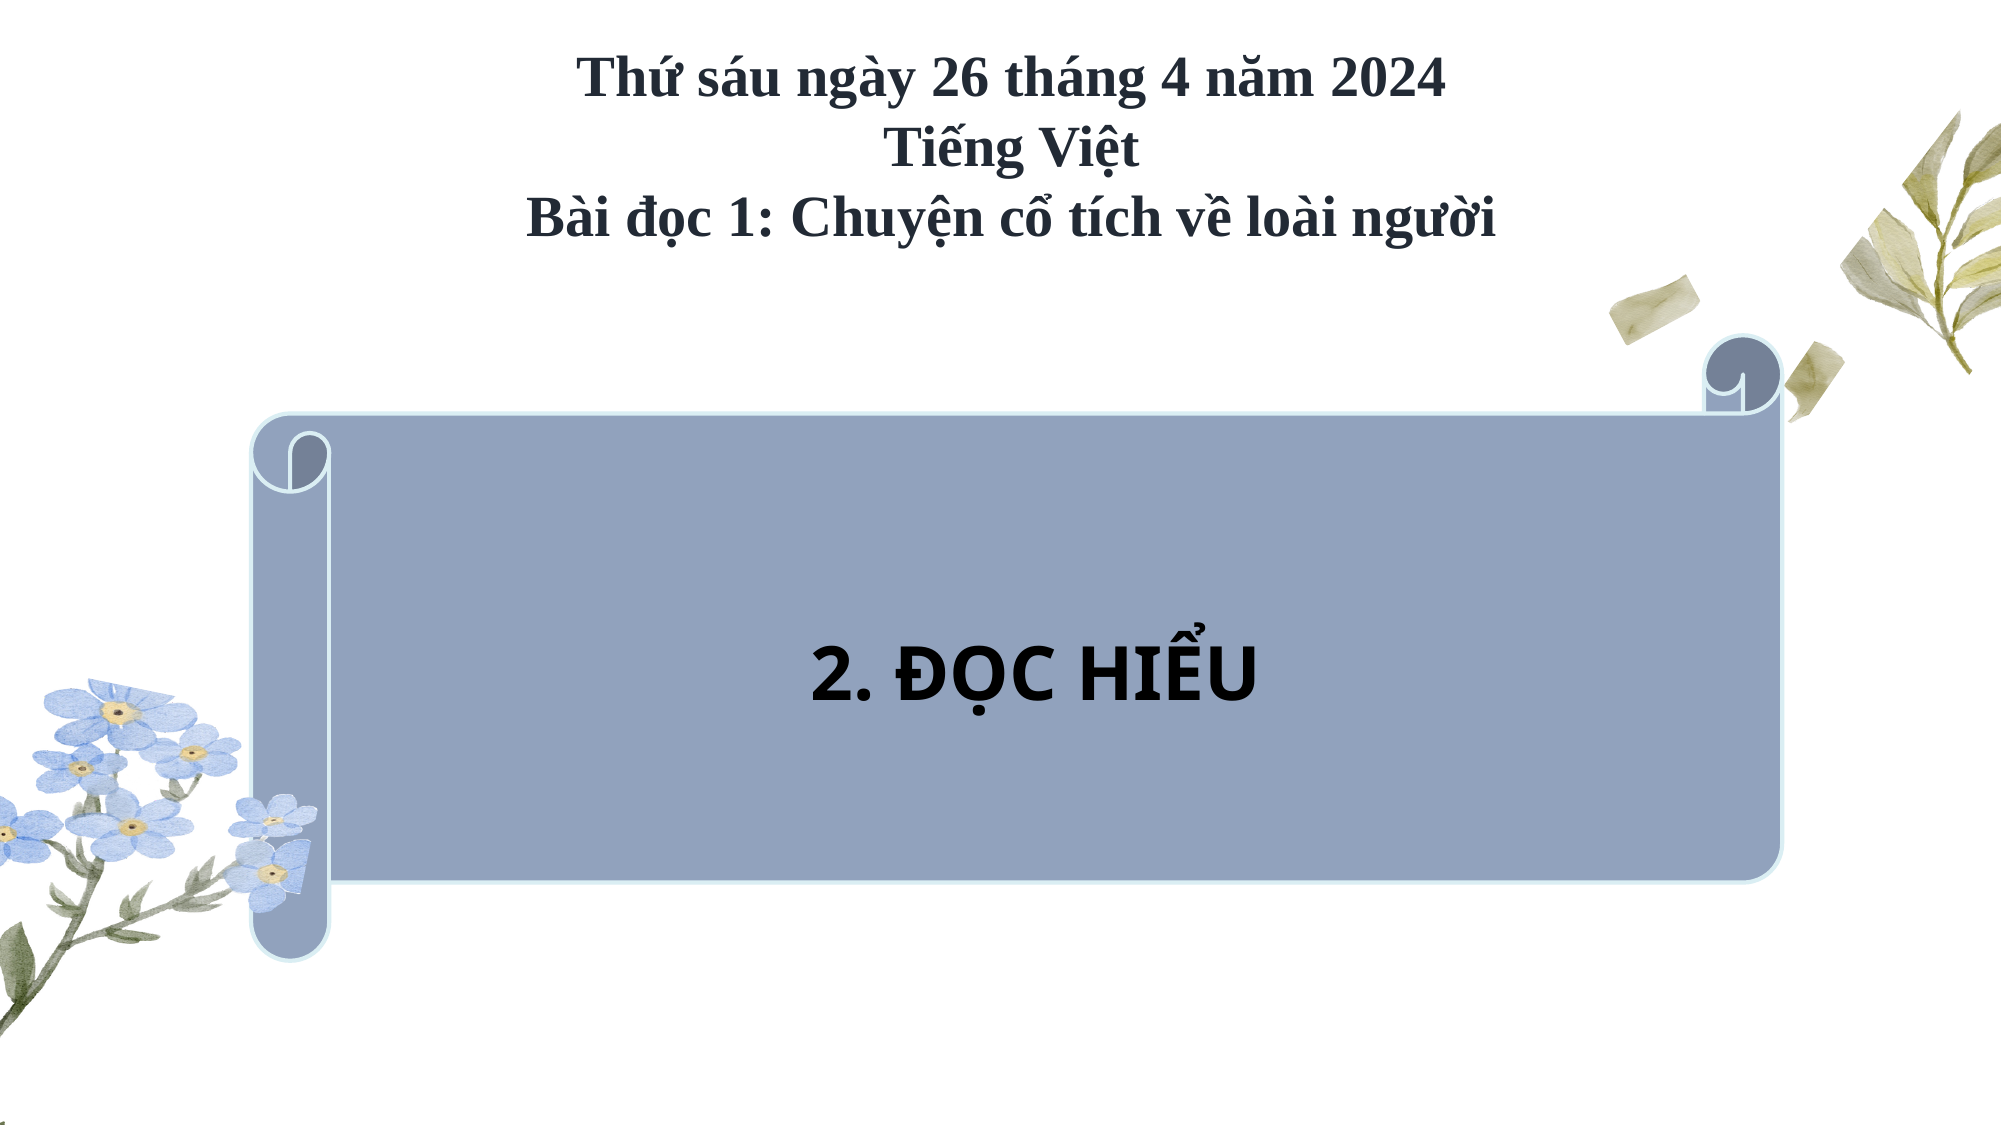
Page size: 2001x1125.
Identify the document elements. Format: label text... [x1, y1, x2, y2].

text_box [1604, 263, 1703, 347]
text_box [1824, 89, 2000, 388]
text_box [0, 665, 335, 1125]
text_box 2. ĐỌC HIỂU [251, 335, 1783, 961]
text_box Thứ sáu ngày 26 tháng 4 năm 2024 Tiếng Việt Bài đọc 1: Chuyện cổ tích về loài người [107, 30, 1917, 256]
text_box [1783, 335, 1849, 430]
